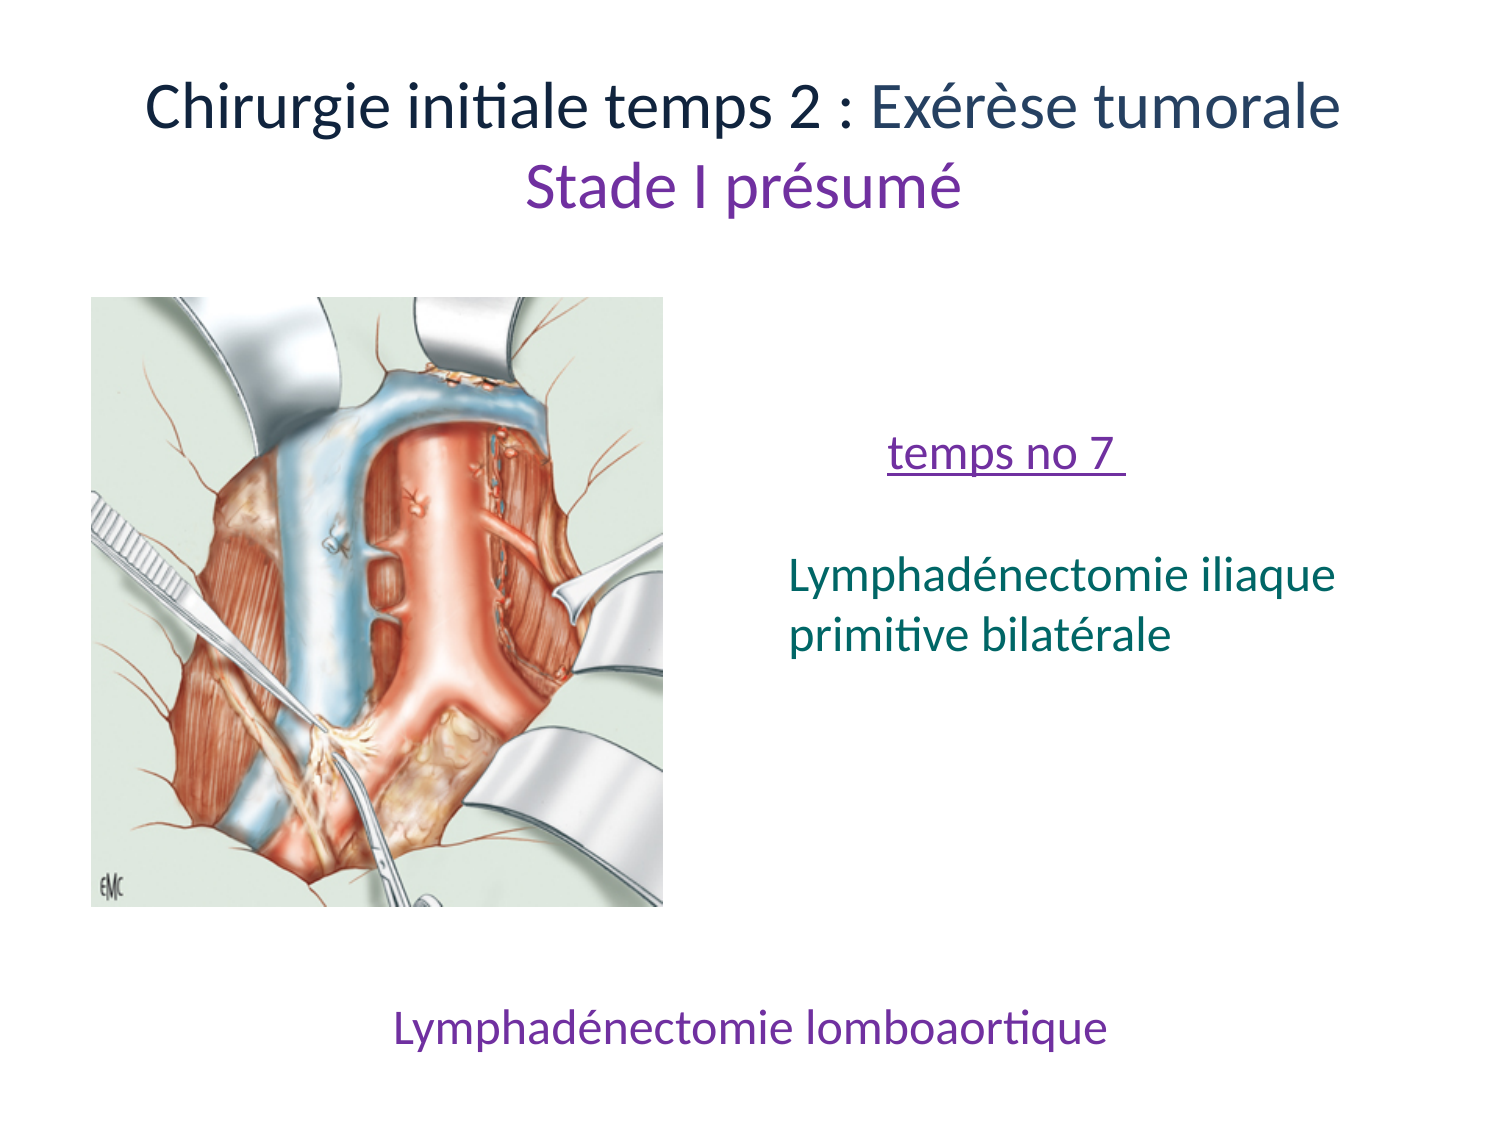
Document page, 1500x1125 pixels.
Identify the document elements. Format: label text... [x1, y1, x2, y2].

text_box Lymphadénectomie lomboaortique [378, 987, 1124, 1063]
text_box Lymphadénectomie iliaque primitive bilatérale [773, 533, 1394, 669]
picture [90, 296, 664, 907]
text_box temps no 7 [872, 411, 1141, 487]
text_box Chirurgie initiale temps 2 : Exérèse tumorale Stade I présumé [130, 54, 1357, 230]
